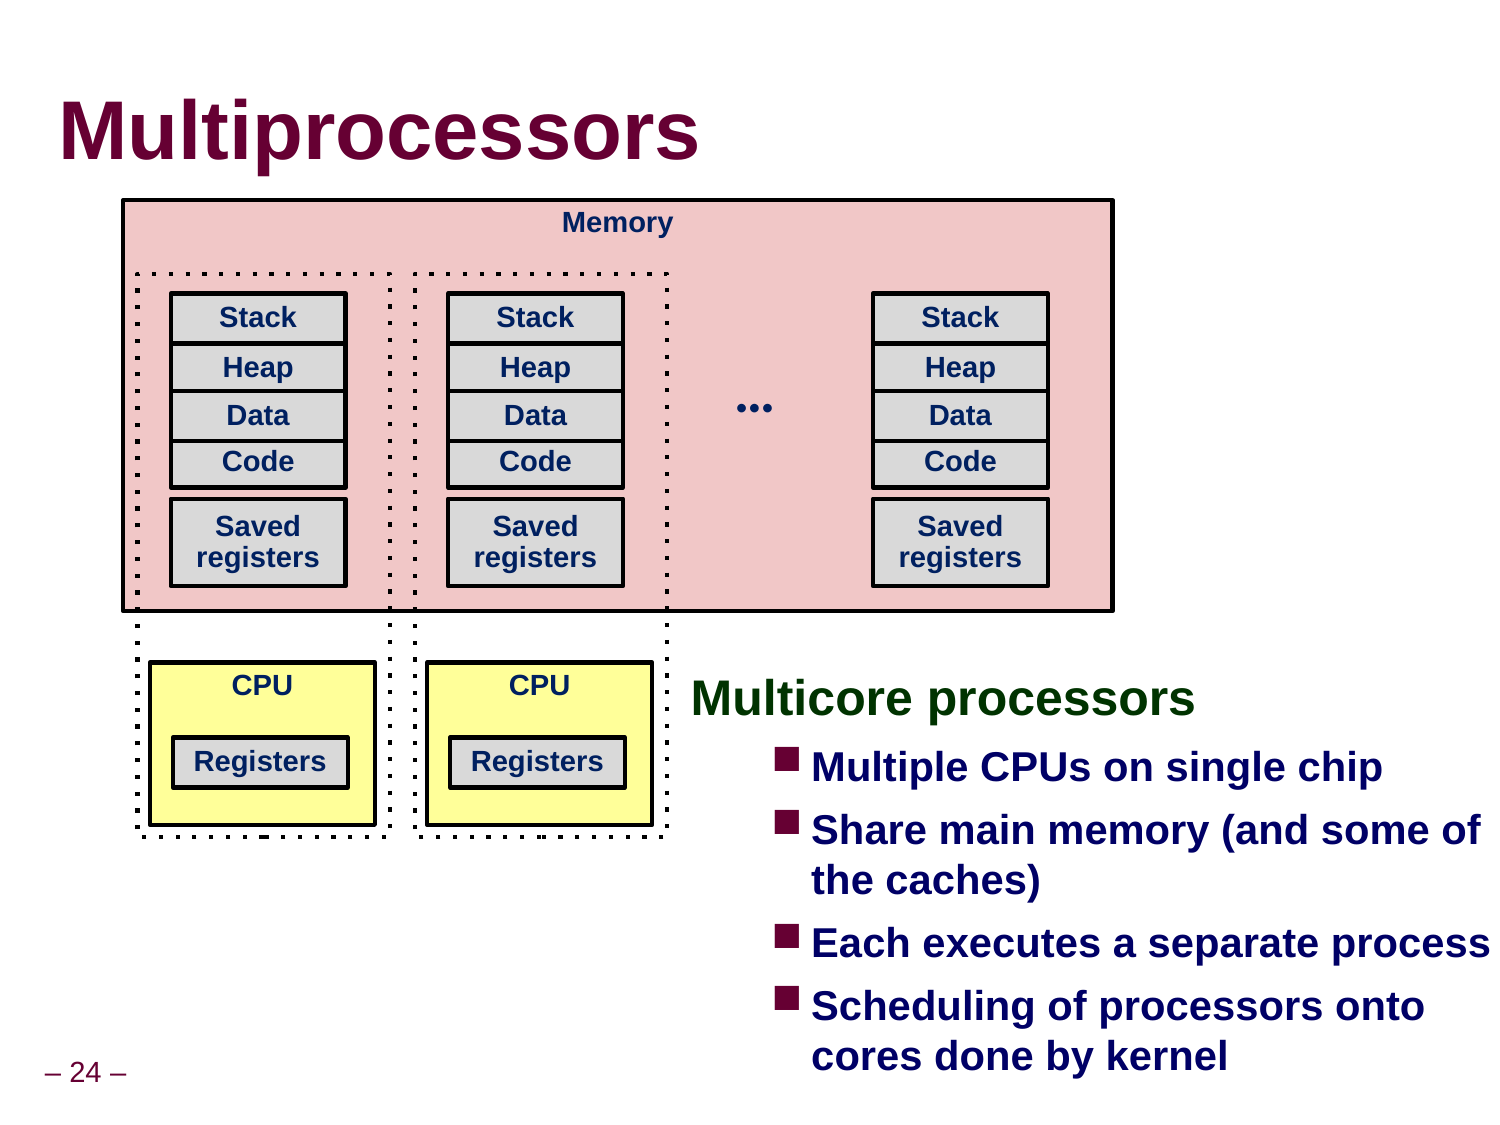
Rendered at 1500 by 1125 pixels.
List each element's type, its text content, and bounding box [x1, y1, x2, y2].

text_box Data [872, 390, 1048, 441]
text_box Saved registers [447, 498, 623, 587]
title Multiprocessors [58, 71, 1451, 197]
text_box Heap [872, 343, 1048, 390]
text_box Heap [447, 343, 623, 390]
text_box [137, 273, 390, 838]
text_box Stack [872, 293, 1048, 343]
text_box [414, 273, 667, 838]
text_box Data [447, 390, 623, 441]
text_box Code [872, 441, 1048, 488]
text_box Memory [123, 199, 1113, 612]
text_box Code [447, 441, 623, 488]
list Multicore processors Multiple CPUs on single chip Share main memory (and some of the caches) Each executes a separate process Scheduling of processors onto cores done by kernel [674, 662, 1500, 1125]
text_box Saved registers [872, 498, 1048, 587]
text_box Stack [447, 293, 623, 343]
text_box … [718, 355, 791, 433]
